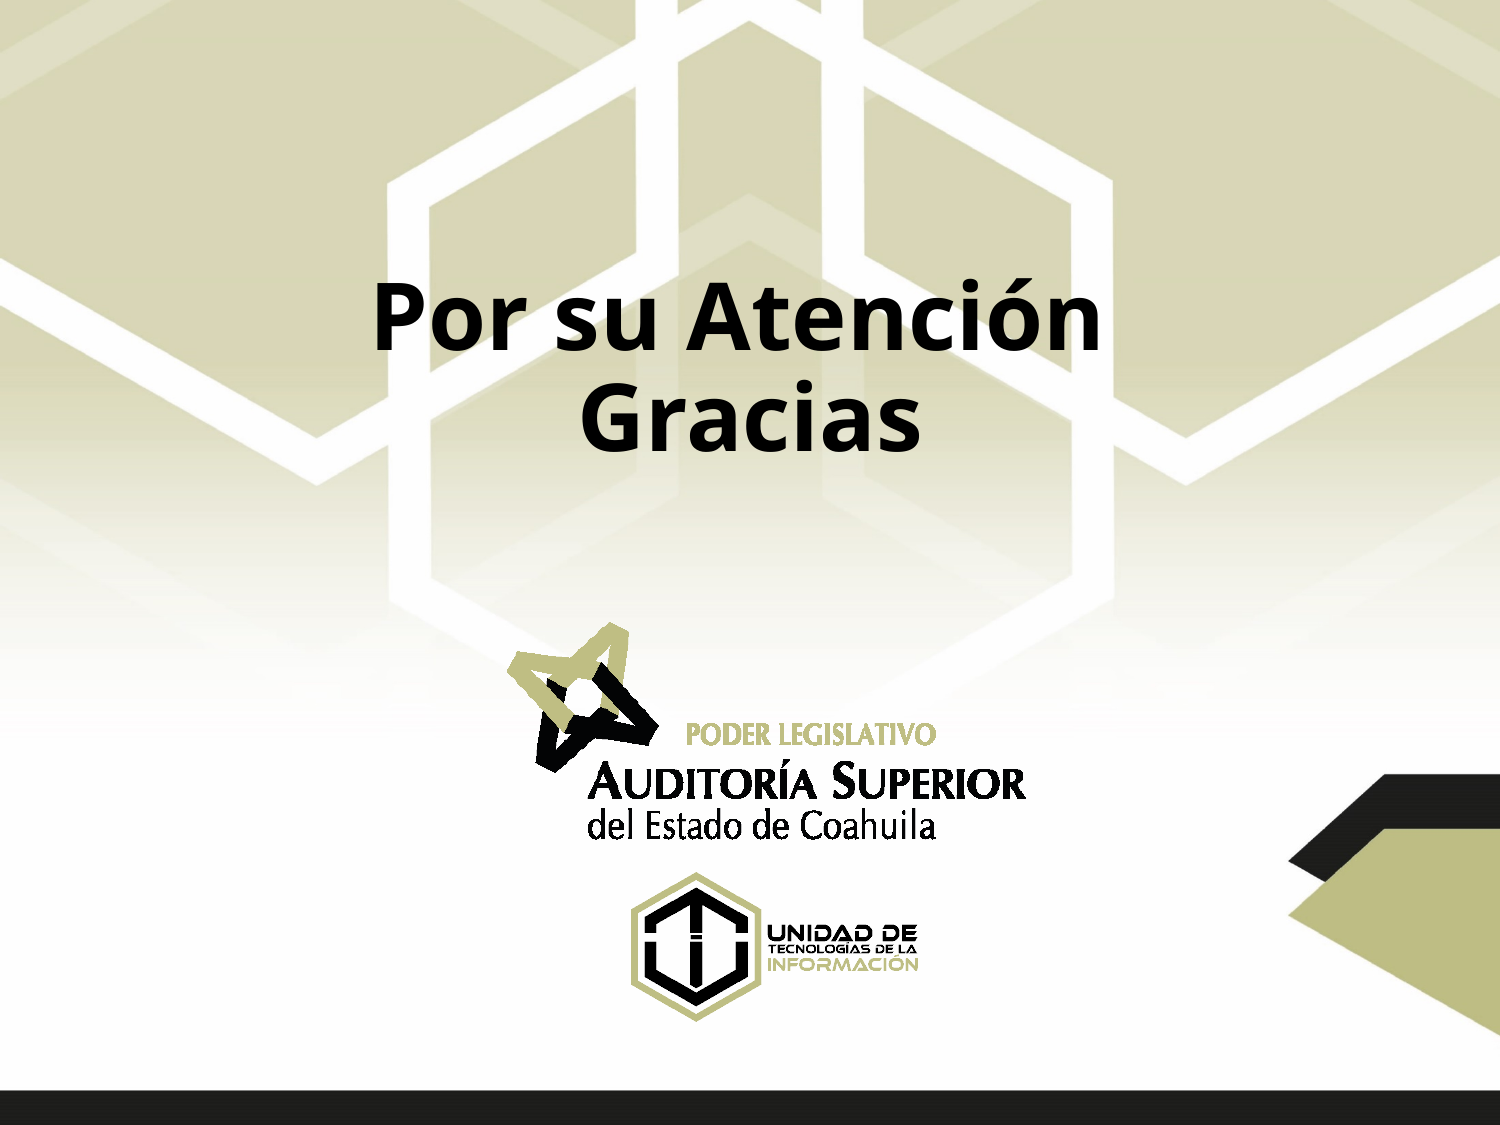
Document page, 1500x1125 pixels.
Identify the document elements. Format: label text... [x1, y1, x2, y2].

title Por su Atención Gracias [187, 239, 1313, 480]
picture [0, 0, 1500, 1125]
